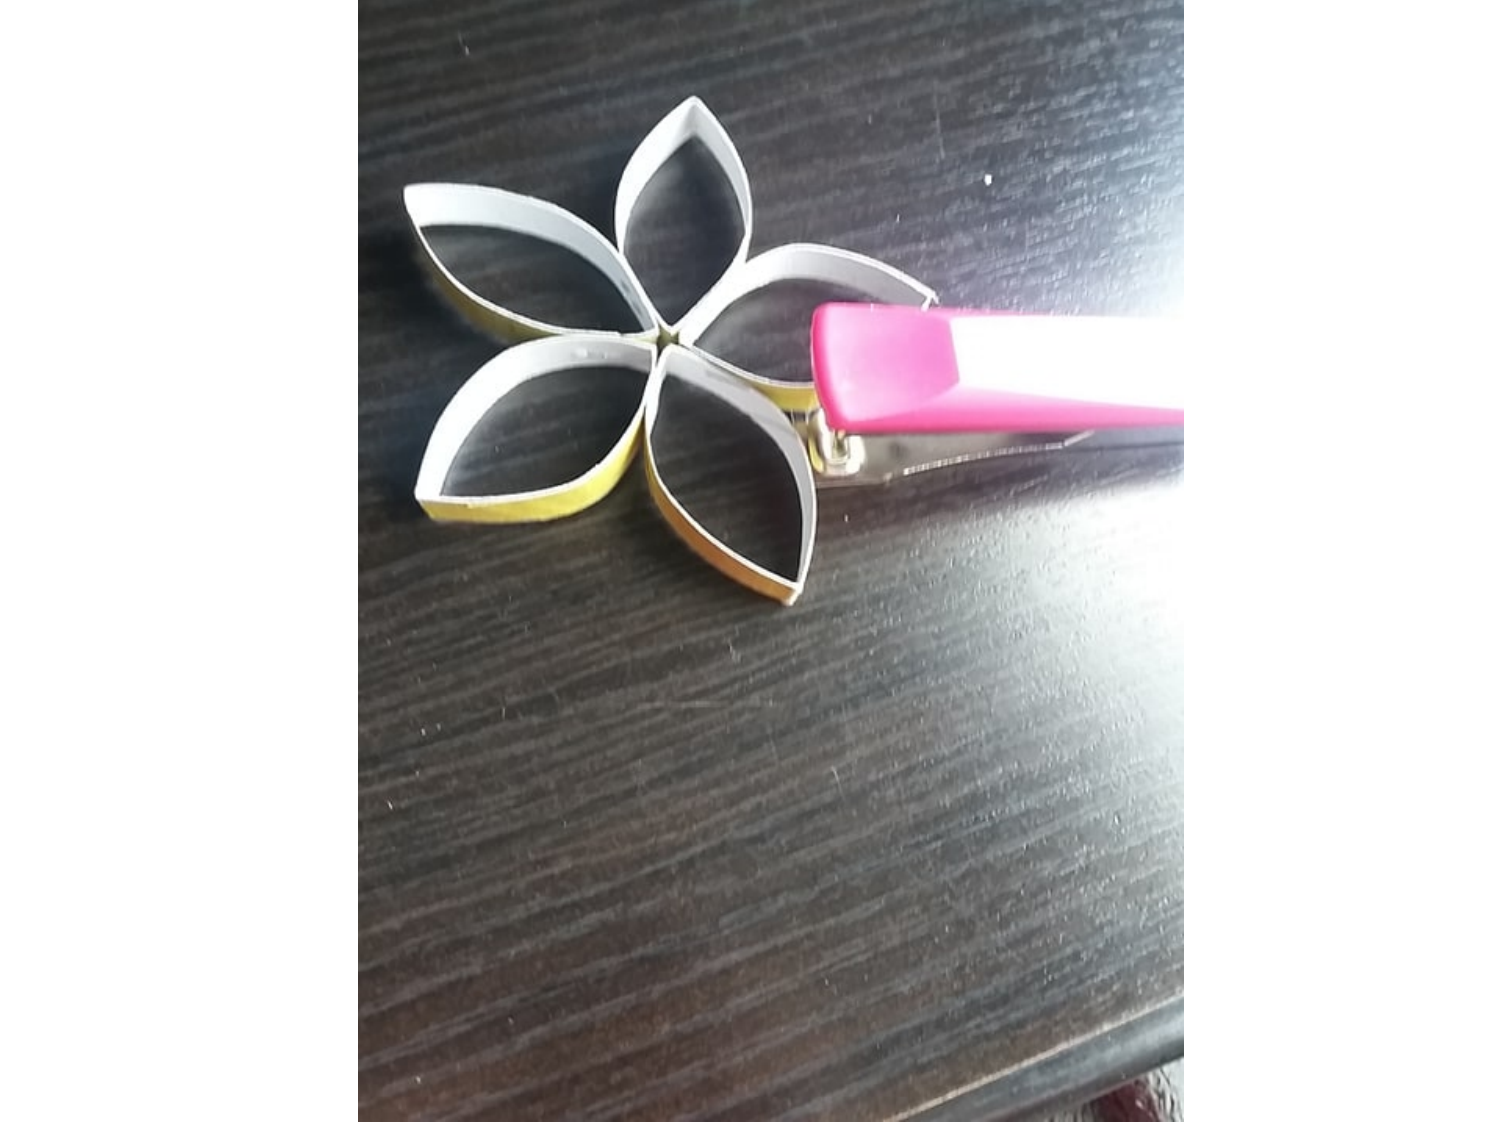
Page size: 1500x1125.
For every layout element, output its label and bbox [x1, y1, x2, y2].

picture [357, 0, 1184, 1122]
